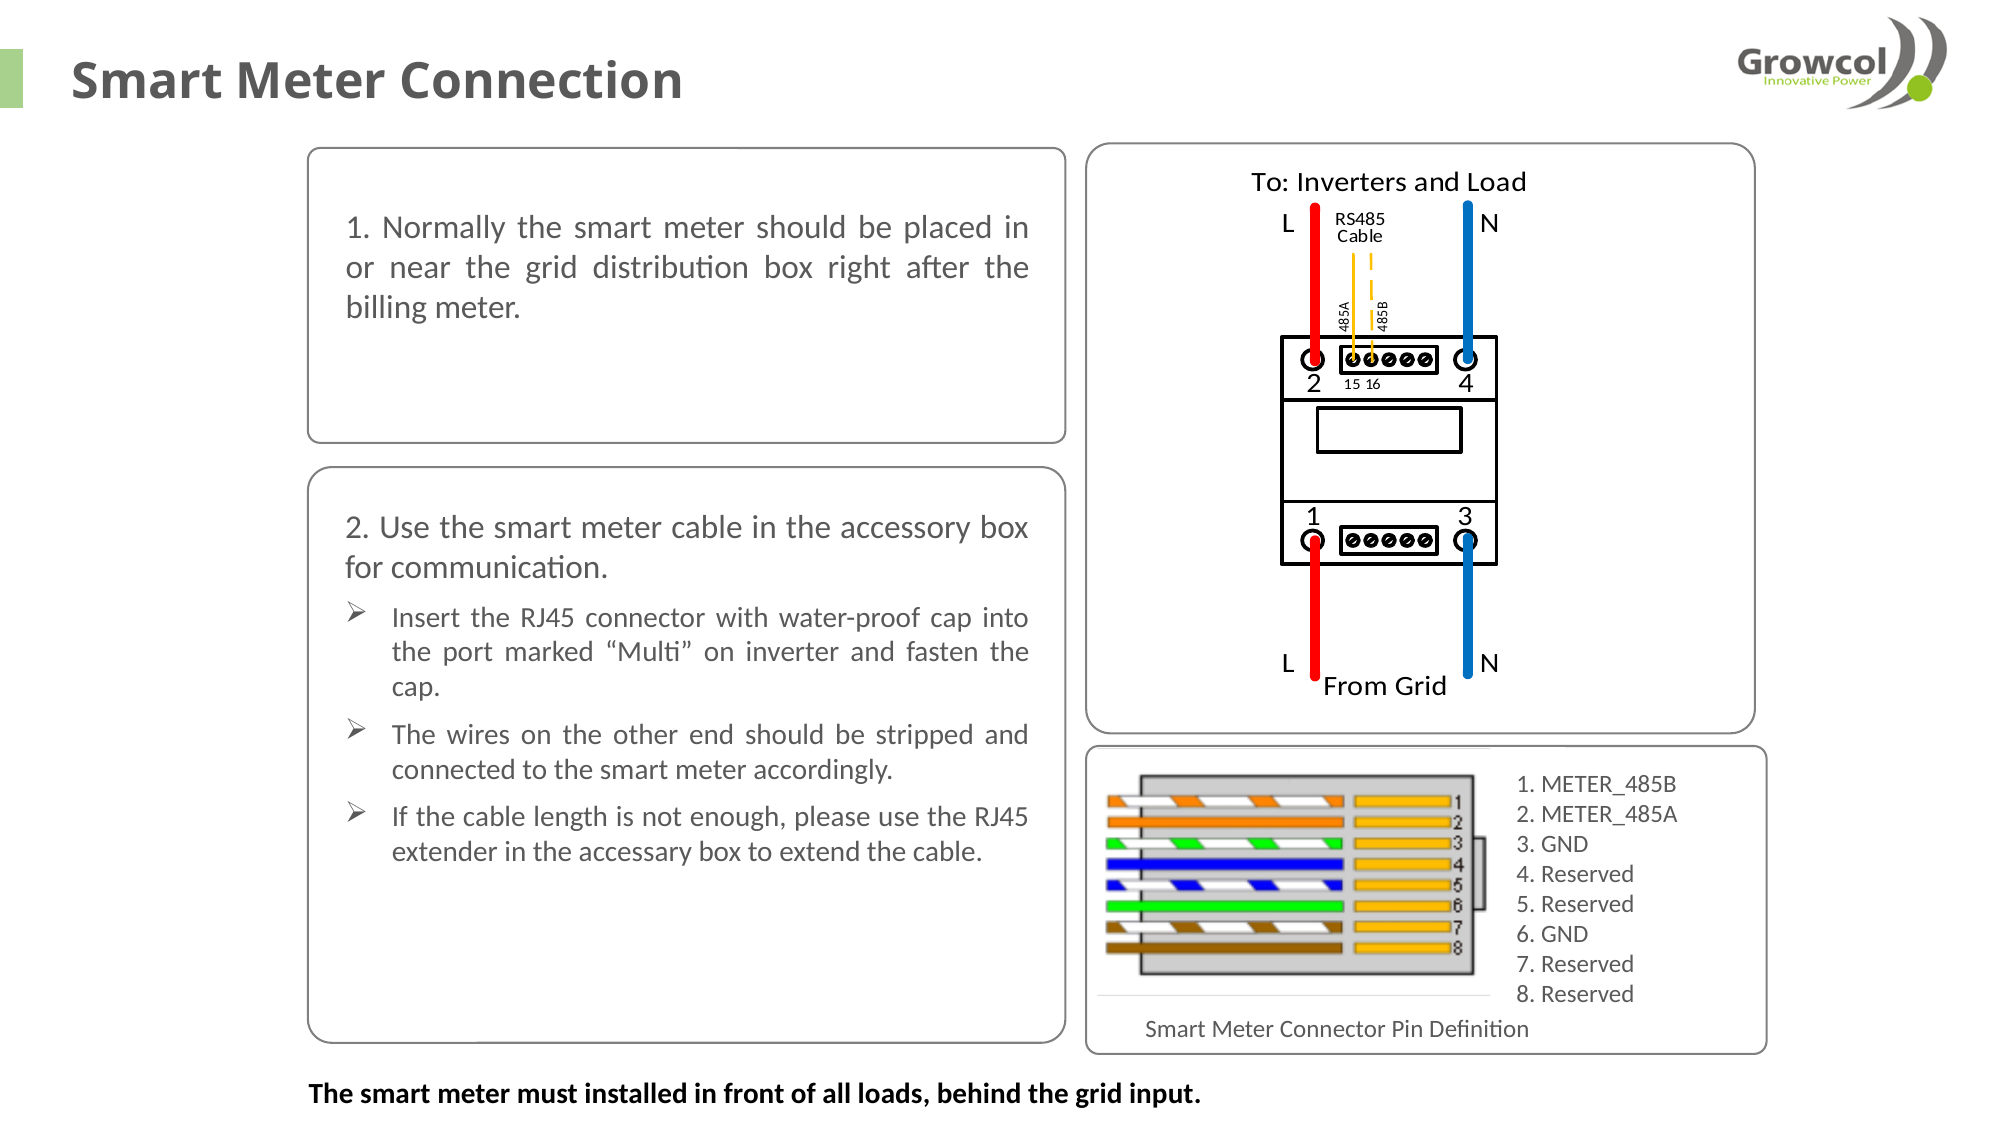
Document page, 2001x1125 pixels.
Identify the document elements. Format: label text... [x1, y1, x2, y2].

text_box 1. METER_485B 2. METER_485A 3. GND 4. Reserved 5. Reserved 6. GND 7. Reserved 8. Reserved [1501, 760, 1755, 1015]
text_box [306, 146, 1067, 444]
text_box [0, 49, 23, 108]
text_box 1. Normally the smart meter should be placed in or near the grid distribution box right after the billing meter. [330, 198, 1046, 333]
picture [1721, 0, 2000, 121]
text_box The smart meter must installed in front of all loads, behind the grid input. [293, 1066, 1294, 1117]
text_box [1085, 744, 1768, 1055]
text_box [1085, 142, 1756, 735]
text_box Smart Meter Connection [56, 41, 699, 116]
picture [1097, 747, 1491, 1002]
text_box 2. Use the smart meter cable in the accessory box for communication. Insert the RJ45 connector with water-proof cap into the port marked “Multi” on inverter and fasten the cap. The wires on the other end should be stripped and connected to the smart meter accordingly. If the cable length is not enough, please use the RJ45 extender in the accessary box to extend the cable. [330, 498, 1045, 875]
picture [1234, 155, 1559, 704]
text_box Smart Meter Connector Pin Definition [1047, 1005, 1629, 1050]
text_box [306, 466, 1067, 1044]
